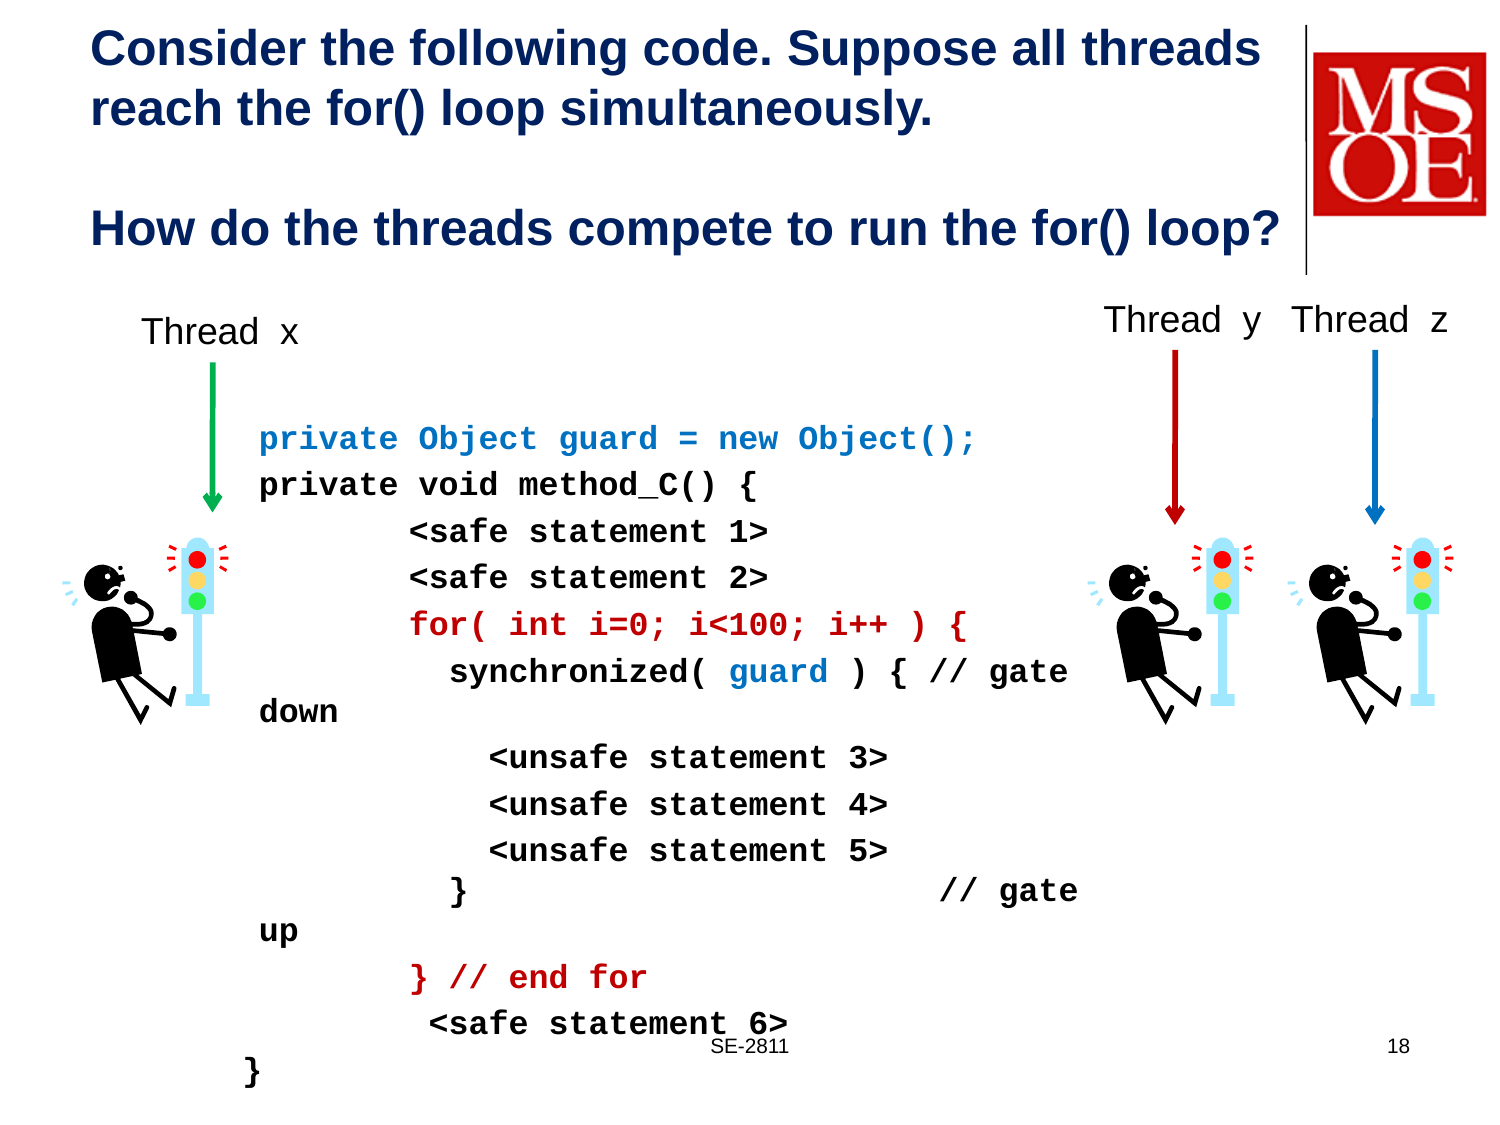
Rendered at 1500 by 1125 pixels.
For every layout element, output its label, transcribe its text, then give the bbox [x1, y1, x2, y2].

text_box Thread y [1088, 287, 1276, 348]
title Consider the following code. Suppose all threads reach the for() loop simultaneously. How do the threads compete to run the for() loop? [74, 19, 1313, 263]
list private Object guard = new Object(); private void method_C() { <safe statement 1> <safe statement 2> for( int i=0; i<100; i++ ) { synchronized( guard ) { // gate down <unsafe statement 3> <unsafe statement 4> <unsafe statement 5> } // gate up } // end for <safe statement 6> } [187, 374, 1138, 988]
picture [1313, 37, 1488, 232]
text_box Thread x [126, 299, 314, 360]
footer SE-2811 [512, 1024, 988, 1101]
text_box Thread z [1276, 287, 1464, 348]
slide_number 18 [1074, 1024, 1426, 1101]
picture [1087, 537, 1254, 726]
picture [1287, 537, 1454, 726]
picture [62, 537, 229, 726]
